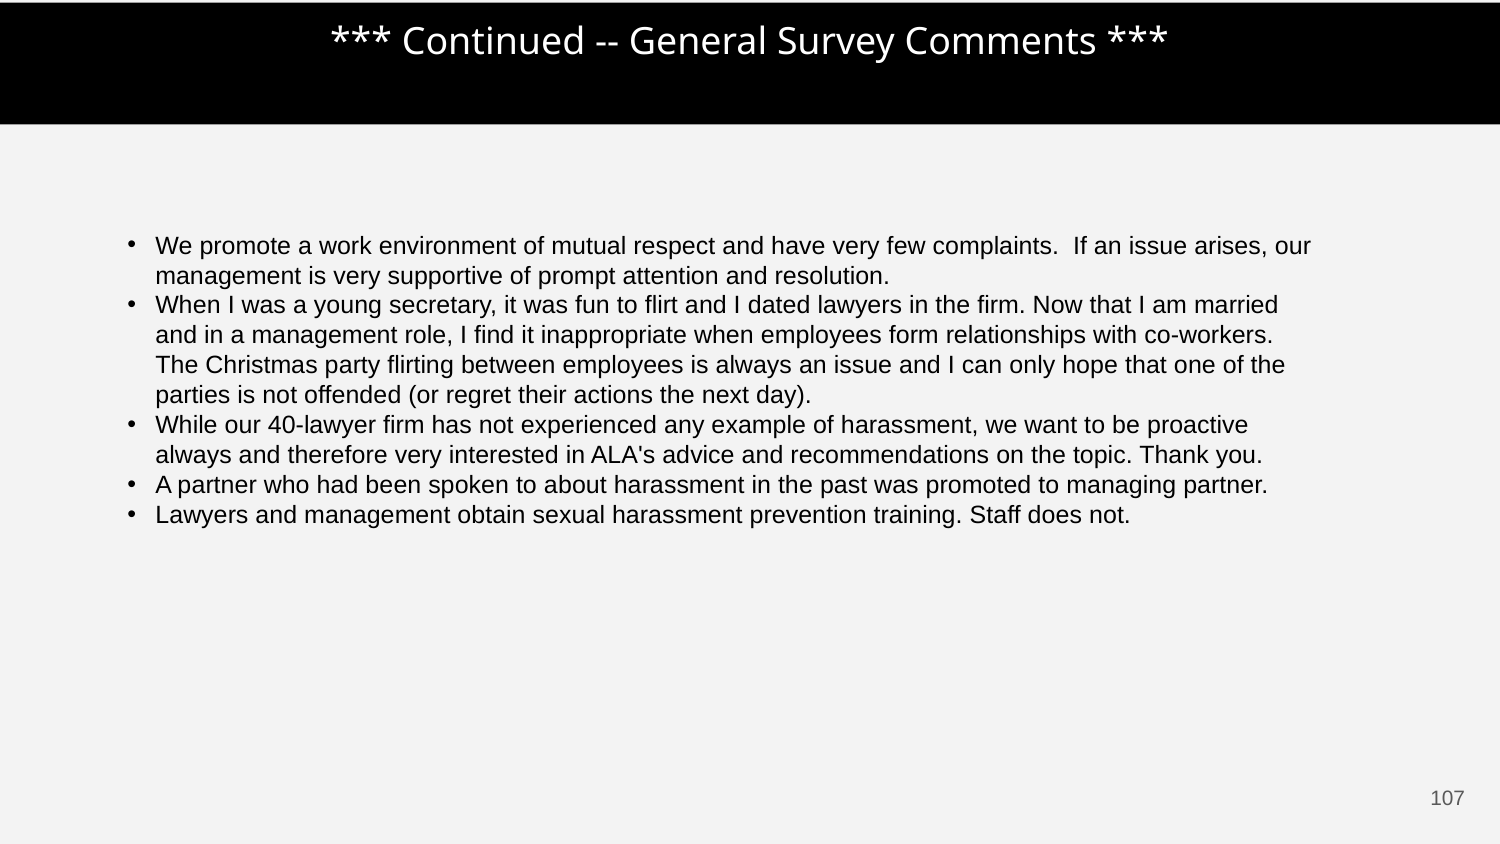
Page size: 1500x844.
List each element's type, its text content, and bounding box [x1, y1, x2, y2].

slide_number 106 [1389, 764, 1480, 830]
text_box We promote a work environment of mutual respect and have very few complaints. If an issue arises, our management is very supportive of prompt attention and resolution. When I was a young secretary, it was fun to flirt and I dated lawyers in the firm. Now that I am married and in a management role, I find it inappropriate when employees form relationships with co-workers. The Christmas party flirting between employees is always an issue and I can only hope that one of the parties is not offended (or regret their actions the next day). While our 40-lawyer firm has not experienced any example of harassment, we want to be proactive always and therefore very interested in ALA's advice and recommendations on the topic. Thank you. A partner who had been spoken to about harassment in the past was promoted to managing partner. Lawyers and management obtain sexual harassment prevention training. Staff does not. [112, 221, 1339, 536]
text_box *** Continued -- General Survey Comments *** [0, 2, 1500, 125]
